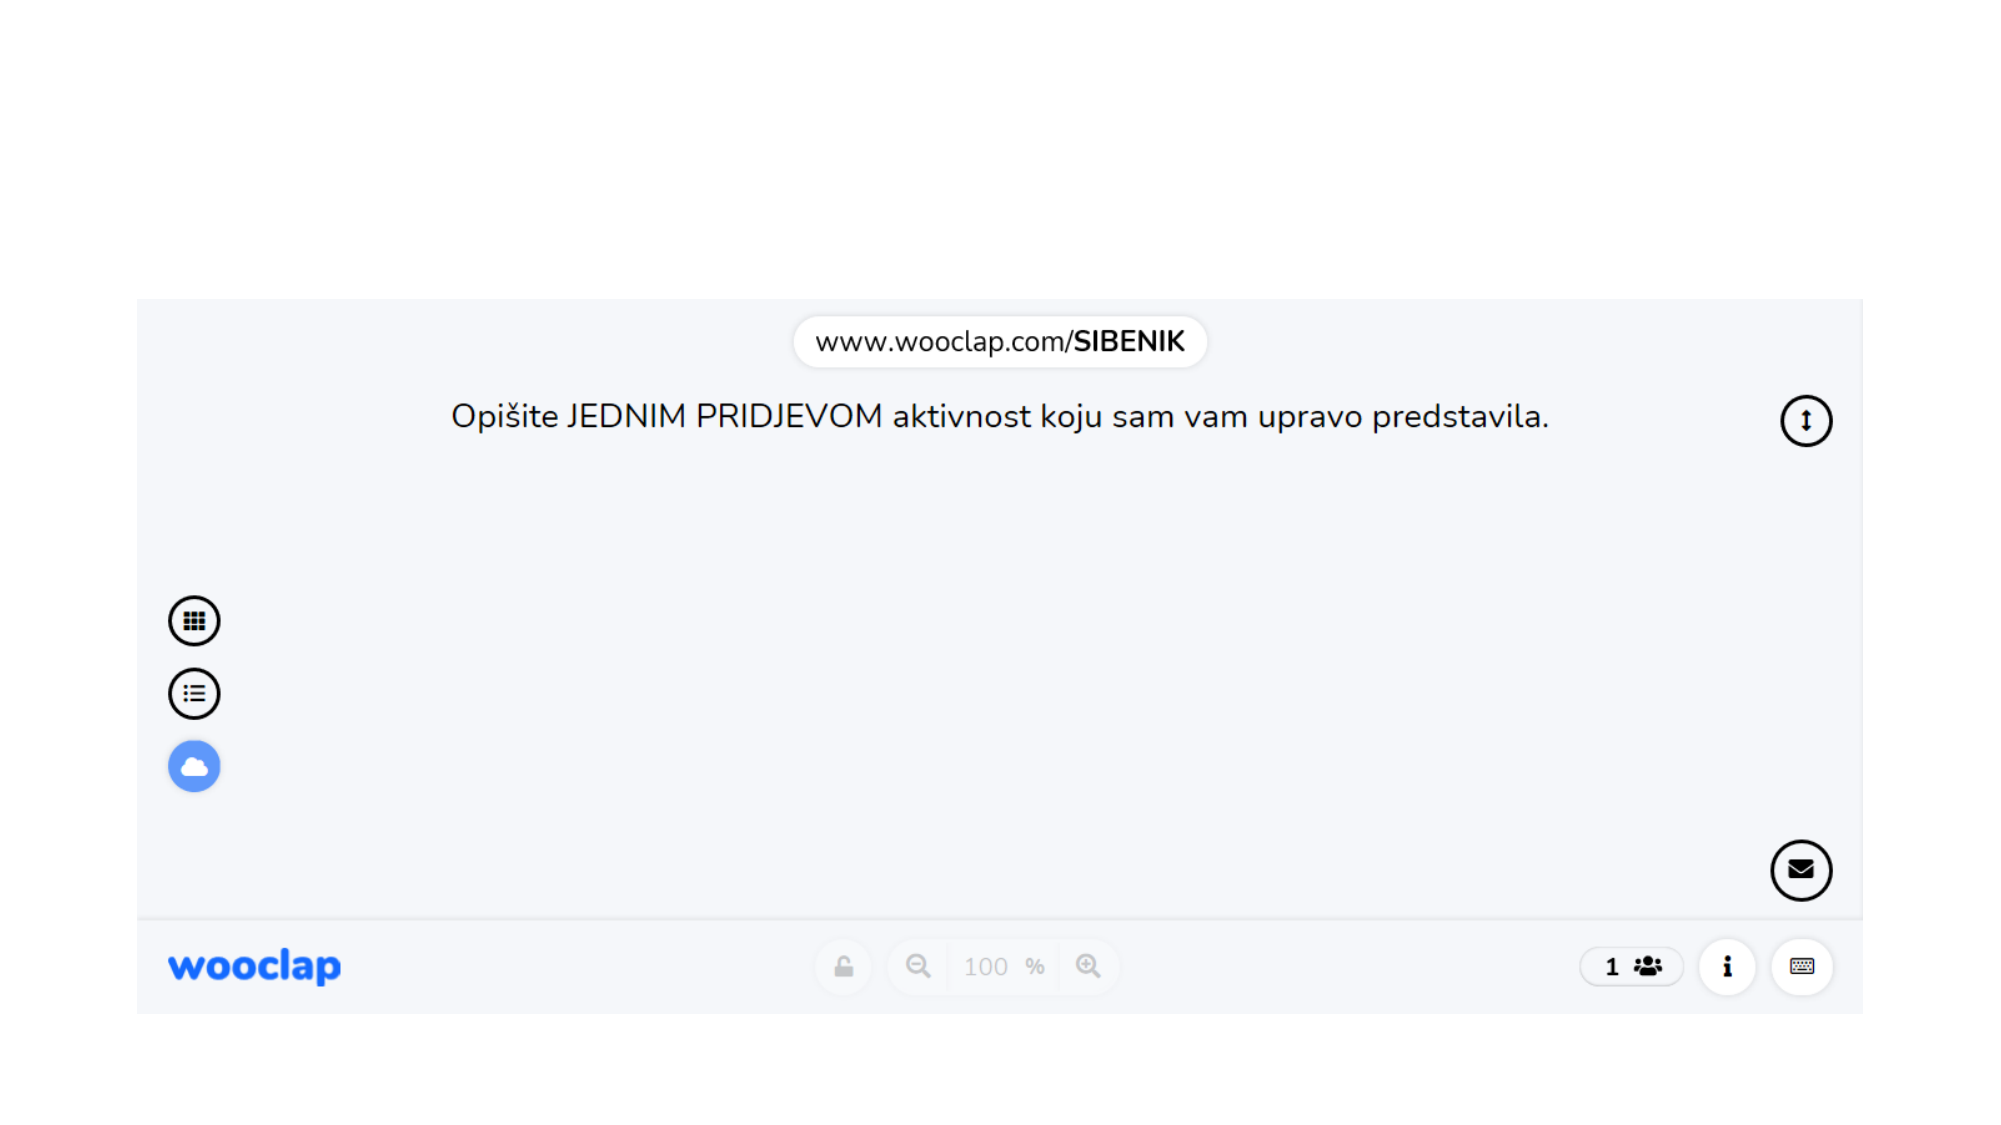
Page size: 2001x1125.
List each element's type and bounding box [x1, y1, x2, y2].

picture [137, 299, 1863, 1014]
